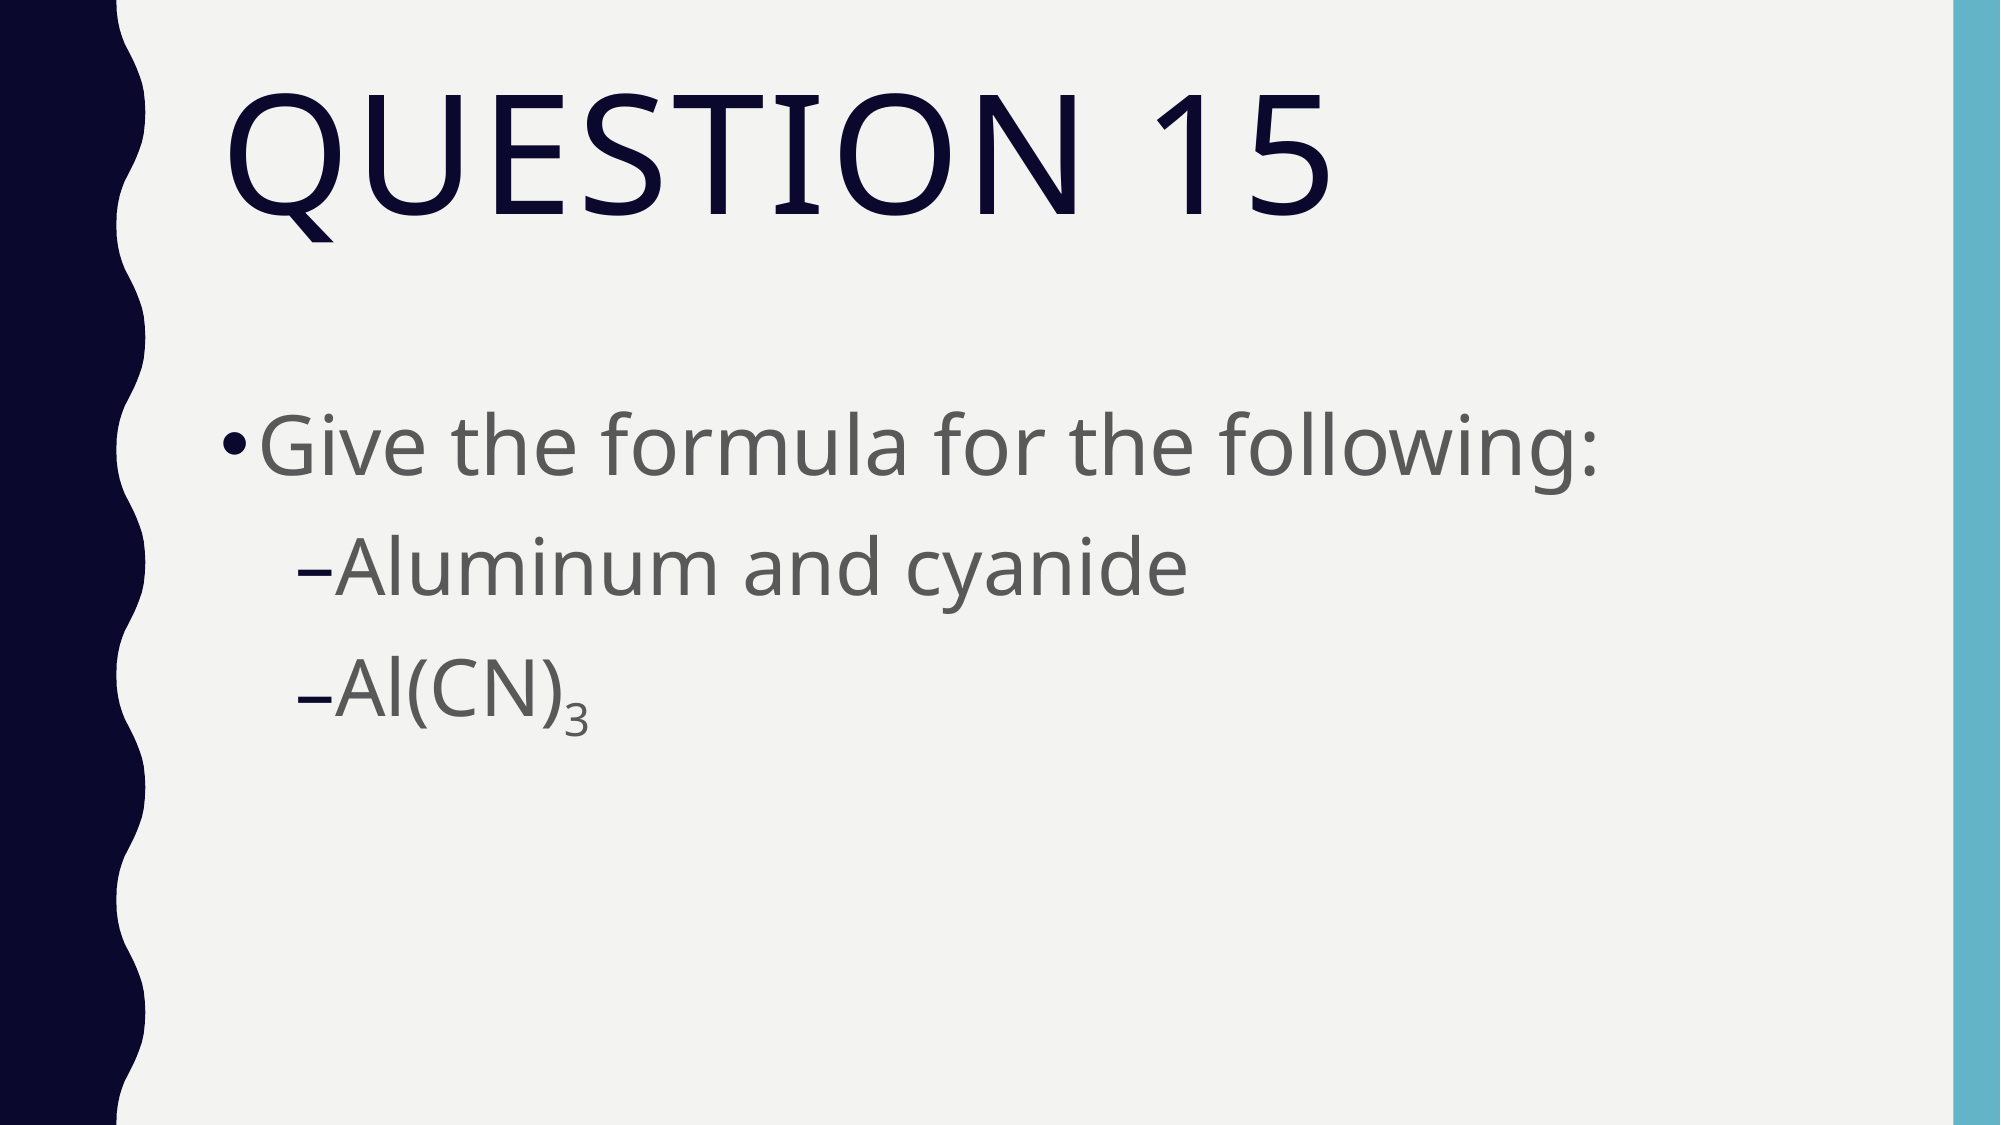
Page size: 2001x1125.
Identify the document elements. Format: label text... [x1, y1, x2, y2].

list Give the formula for the following: Aluminum and cyanide Al(CN)3 [205, 375, 1875, 965]
title Question 15 [205, 62, 1875, 308]
